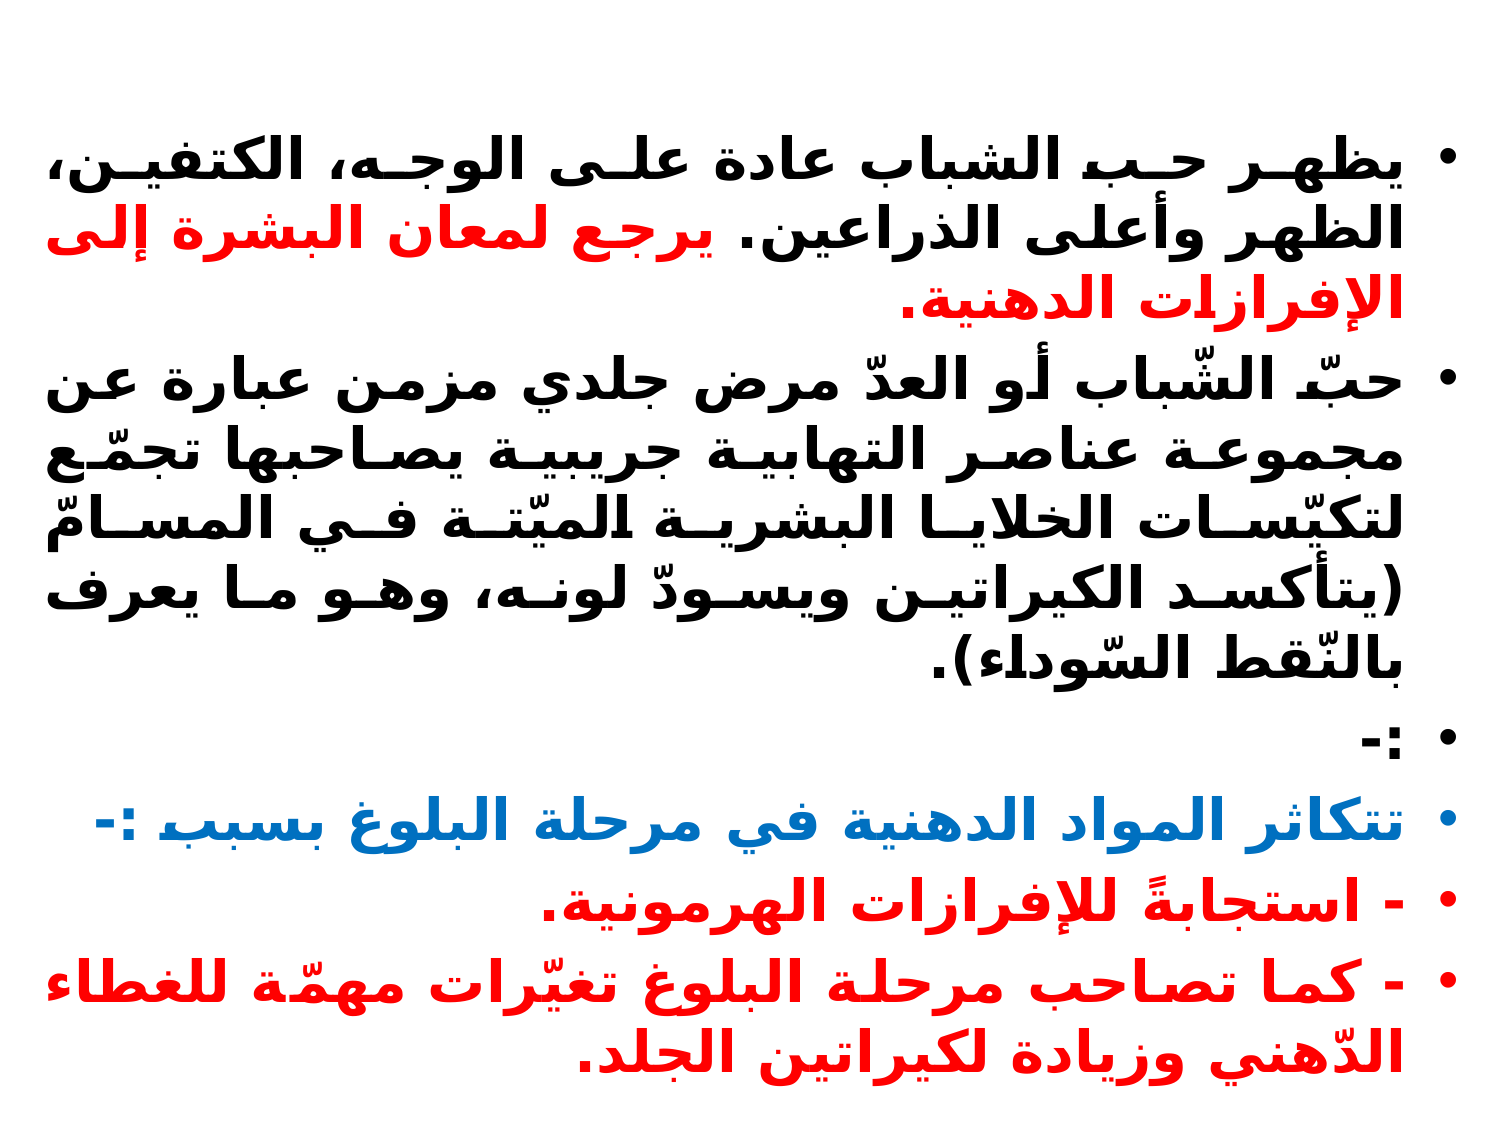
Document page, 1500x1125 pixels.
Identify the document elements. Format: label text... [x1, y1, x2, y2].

list يظهر حب الشباب عادة على الوجه، الكتفين، الظهر وأعلى الذراعين. يرجع لمعان البشرة إلى الإفرازات الدهنية. حبّ الشّباب أو العدّ مرض جلدي مزمن عبارة عن مجموعة عناصر التهابية جريبية يصاحبها تجمّع لتكيّسات الخلايا البشرية الميّتة في المسامّ (يتأكسد الكيراتين ويسودّ لونه، وهو ما يعرف بالنّقط السّوداء). :- تتكاثر المواد الدهنية في مرحلة البلوغ بسبب :- - استجابةً للإفرازات الهرمونية. - كما تصاحب مرحلة البلوغ تغيّرات مهمّة للغطاء الدّهني وزيادة لكيراتين الجلد. [29, 113, 1471, 1106]
